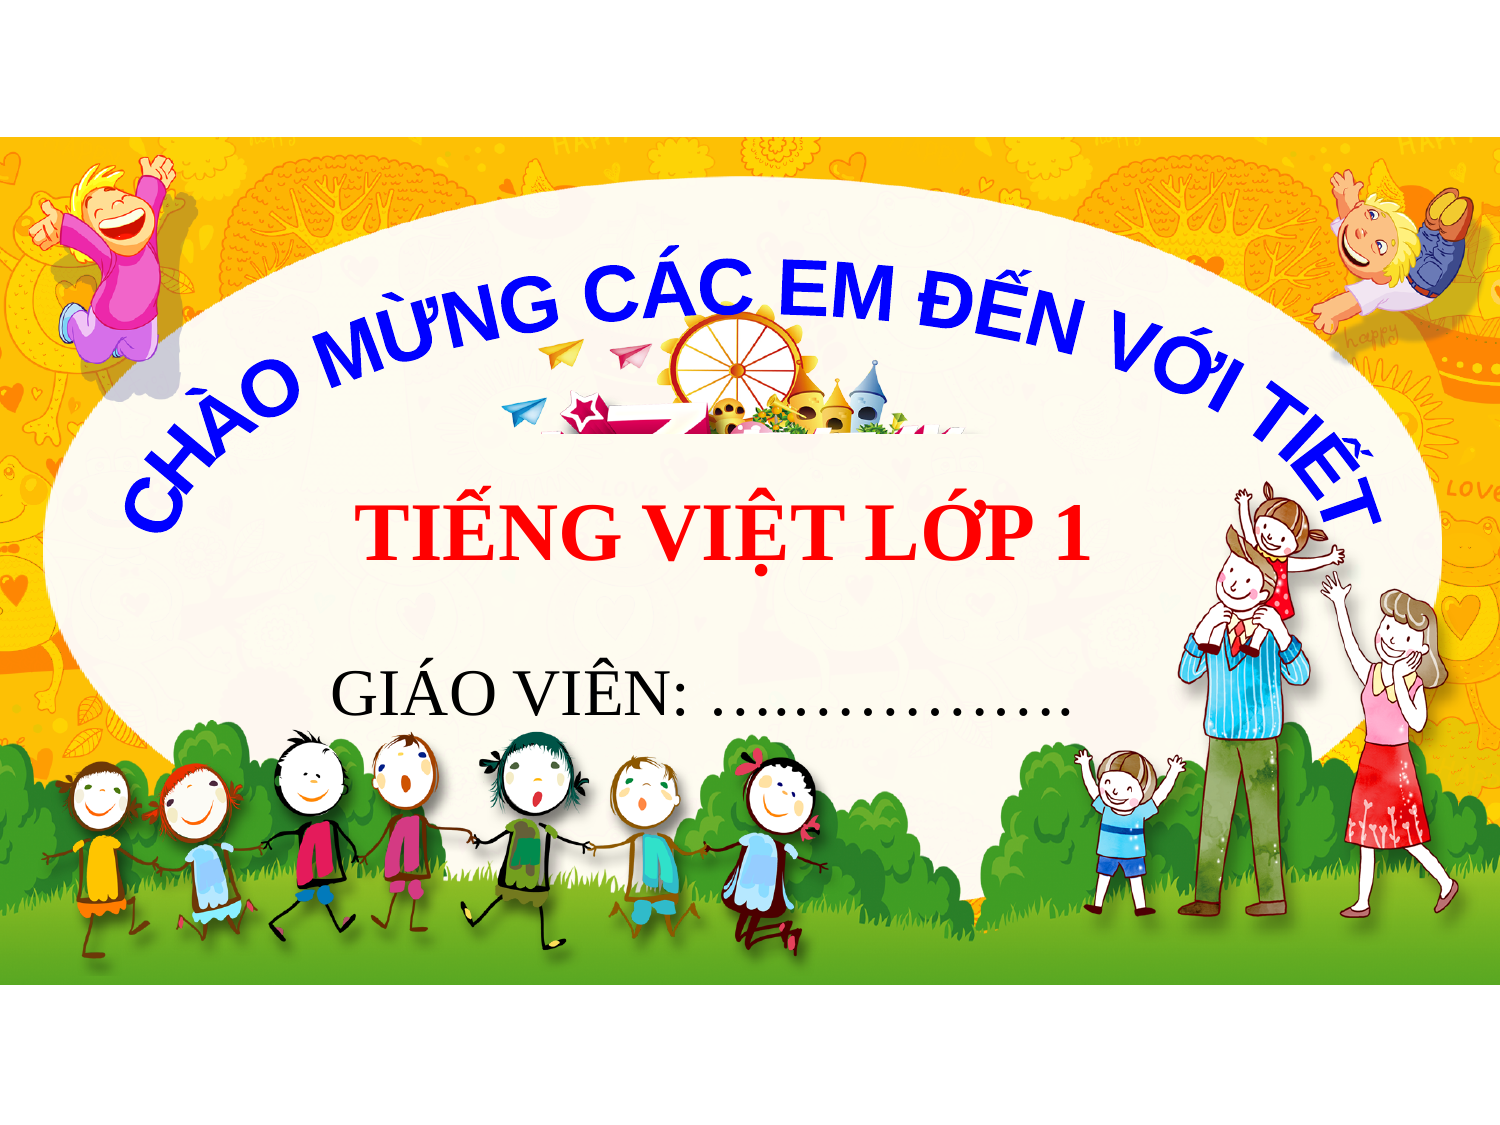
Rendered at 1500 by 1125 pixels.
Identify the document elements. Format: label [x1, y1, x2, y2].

picture [0, 75, 1500, 1042]
